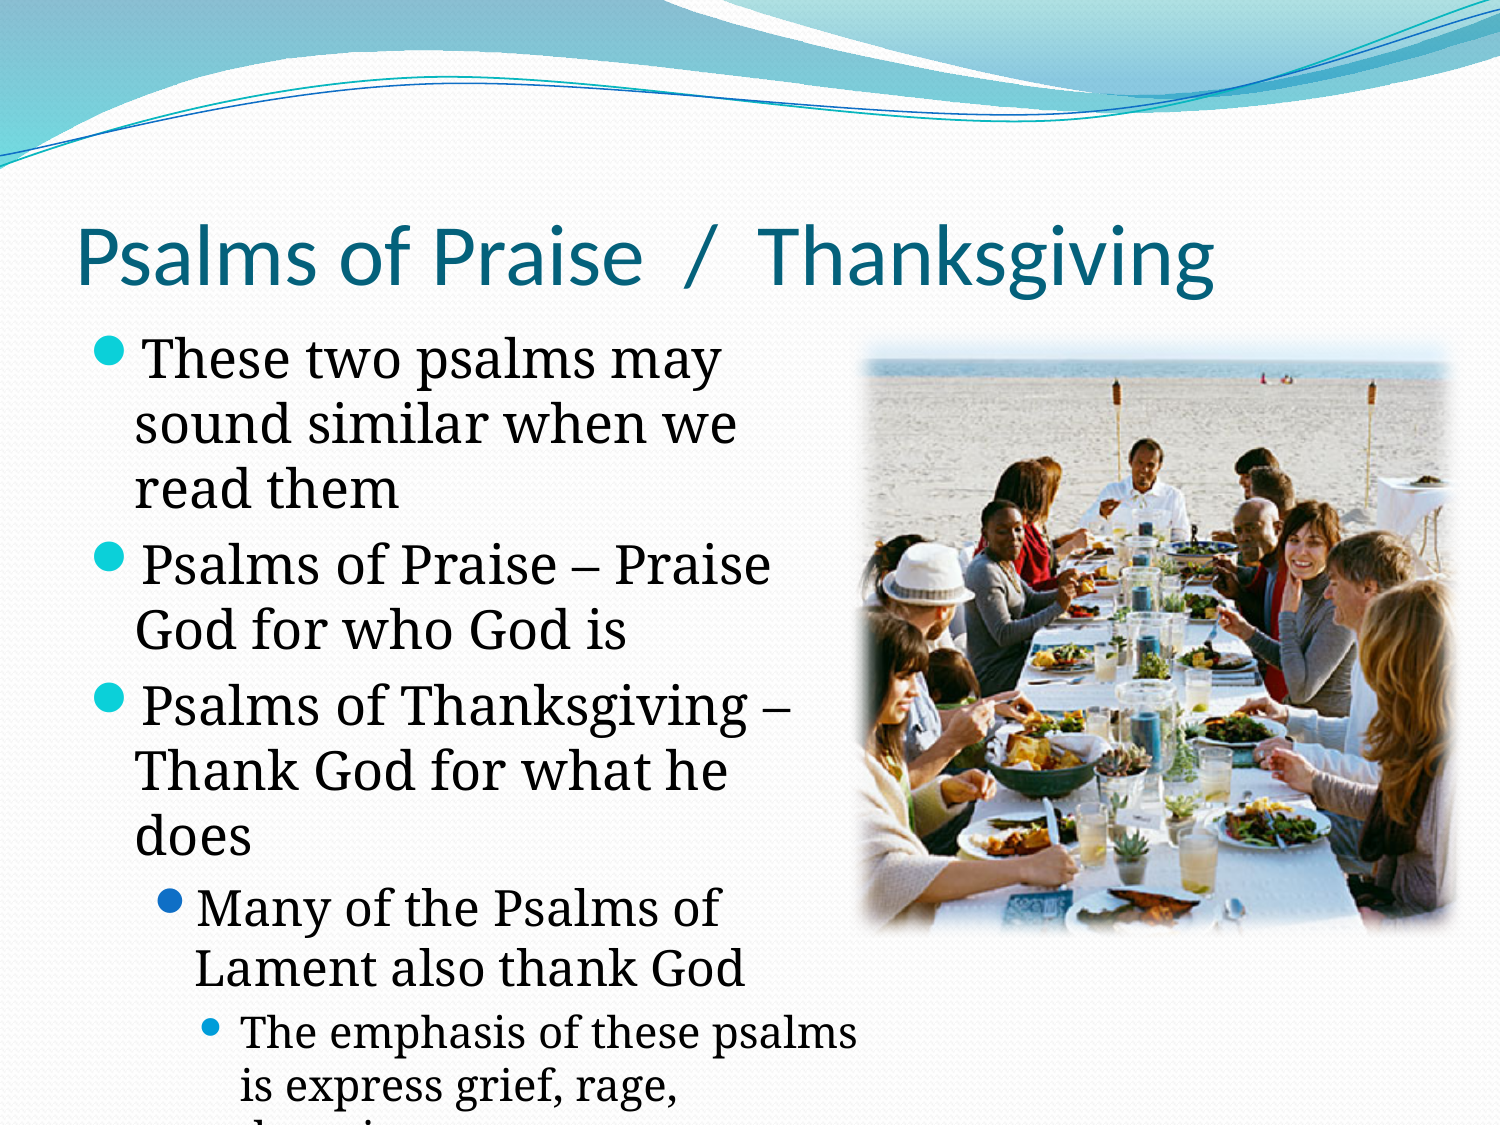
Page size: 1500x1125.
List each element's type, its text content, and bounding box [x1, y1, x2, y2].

title Psalms of Praise / Thanksgiving [75, 115, 1425, 303]
list These two psalms may sound similar when we read them Psalms of Praise – Praise God for who God is Psalms of Thanksgiving – Thank God for what he does Many of the Psalms of Lament also thank God The emphasis of these psalms is express grief, rage, despair…. [75, 317, 875, 1100]
picture [849, 326, 1463, 940]
